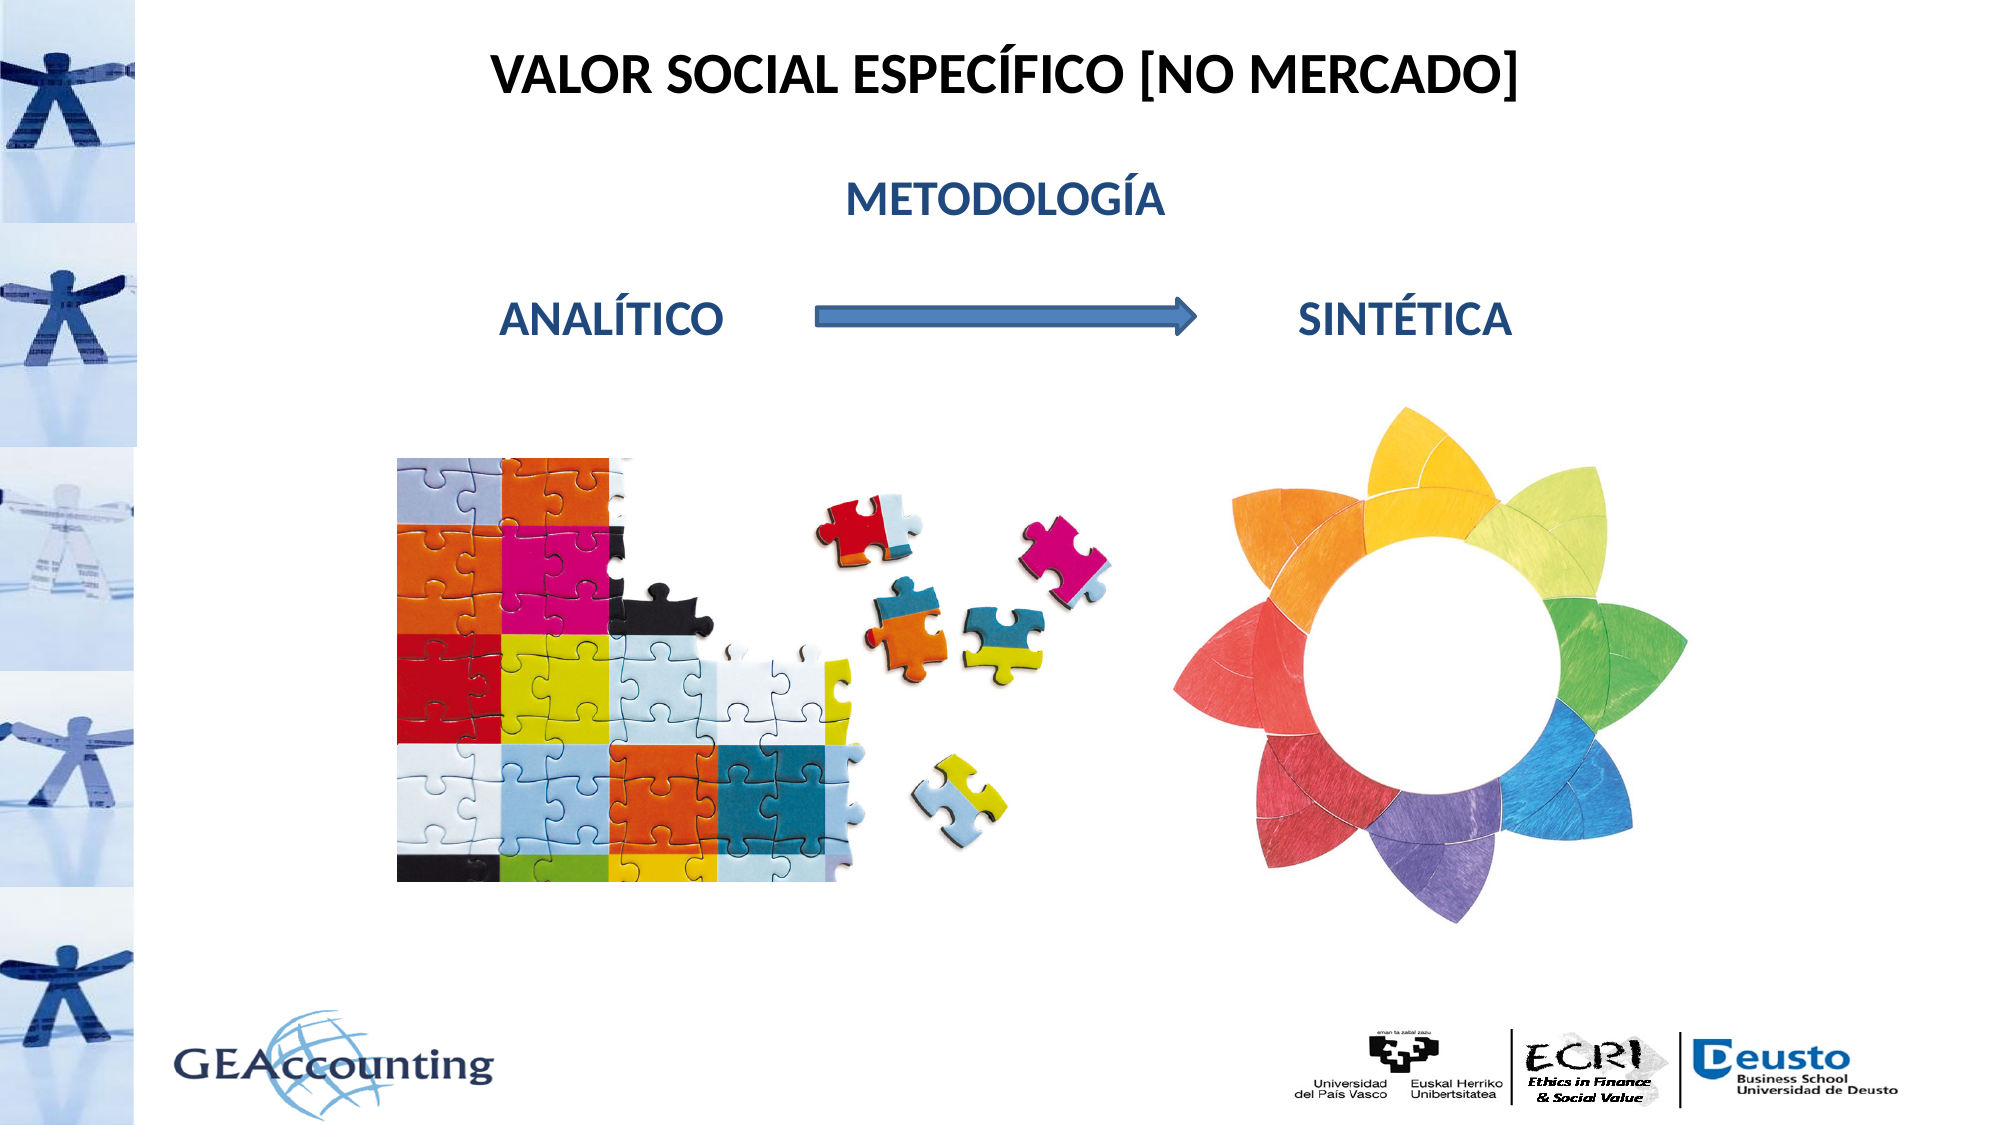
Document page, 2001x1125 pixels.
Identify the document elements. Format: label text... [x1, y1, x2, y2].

text_box [814, 296, 1198, 337]
text_box VALOR SOCIAL ESPECÍFICO [NO MERCADO] METODOLOGÍA ANALÍTICO SINTÉTICA [421, 27, 1591, 413]
picture [163, 1004, 501, 1125]
picture [1165, 396, 1698, 929]
picture [1289, 1003, 1900, 1115]
picture [0, 0, 138, 1125]
picture [397, 458, 1145, 882]
